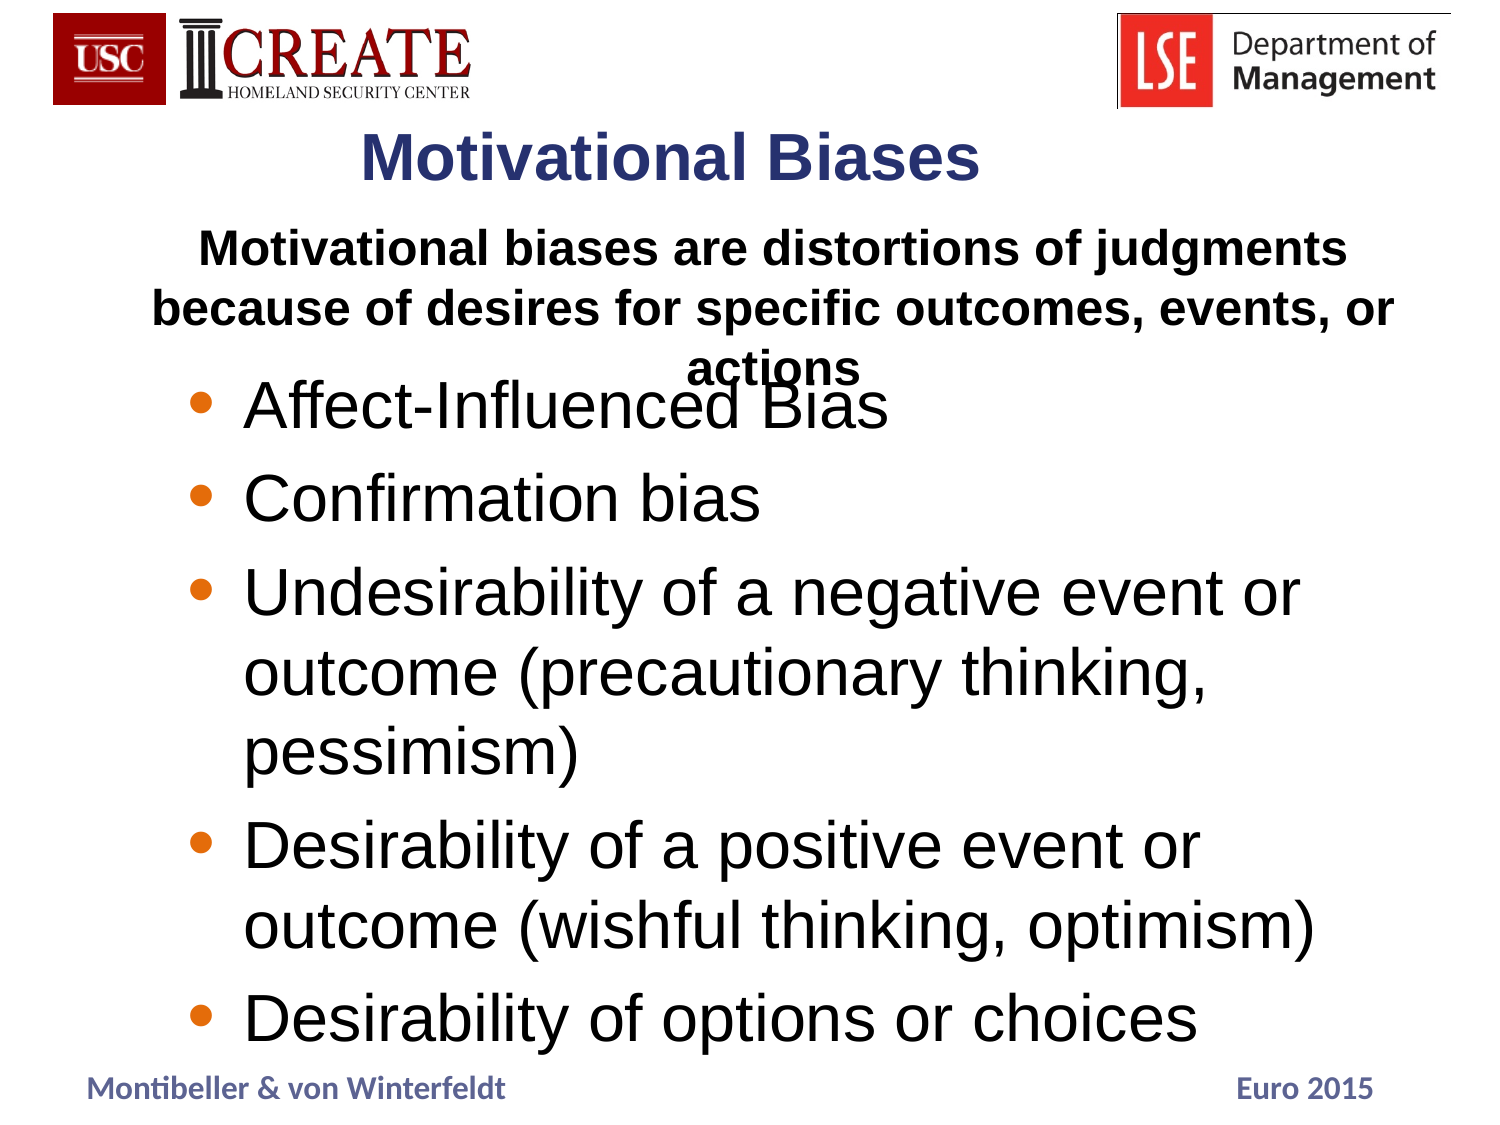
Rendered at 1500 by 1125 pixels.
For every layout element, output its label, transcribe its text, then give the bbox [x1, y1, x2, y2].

text_box Motivational biases are distortions of judgments because of desires for specific outcomes, events, or actions [76, 208, 1471, 403]
picture [1117, 13, 1451, 109]
list Affect-Influenced Bias Confirmation bias Undesirability of a negative event or outcome (precautionary thinking, pessimism) Desirability of a positive event or outcome (wishful thinking, optimism) Desirability of options or choices [187, 403, 1351, 913]
picture [53, 13, 166, 105]
picture [171, 7, 479, 114]
title Motivational Biases [359, 113, 1437, 208]
